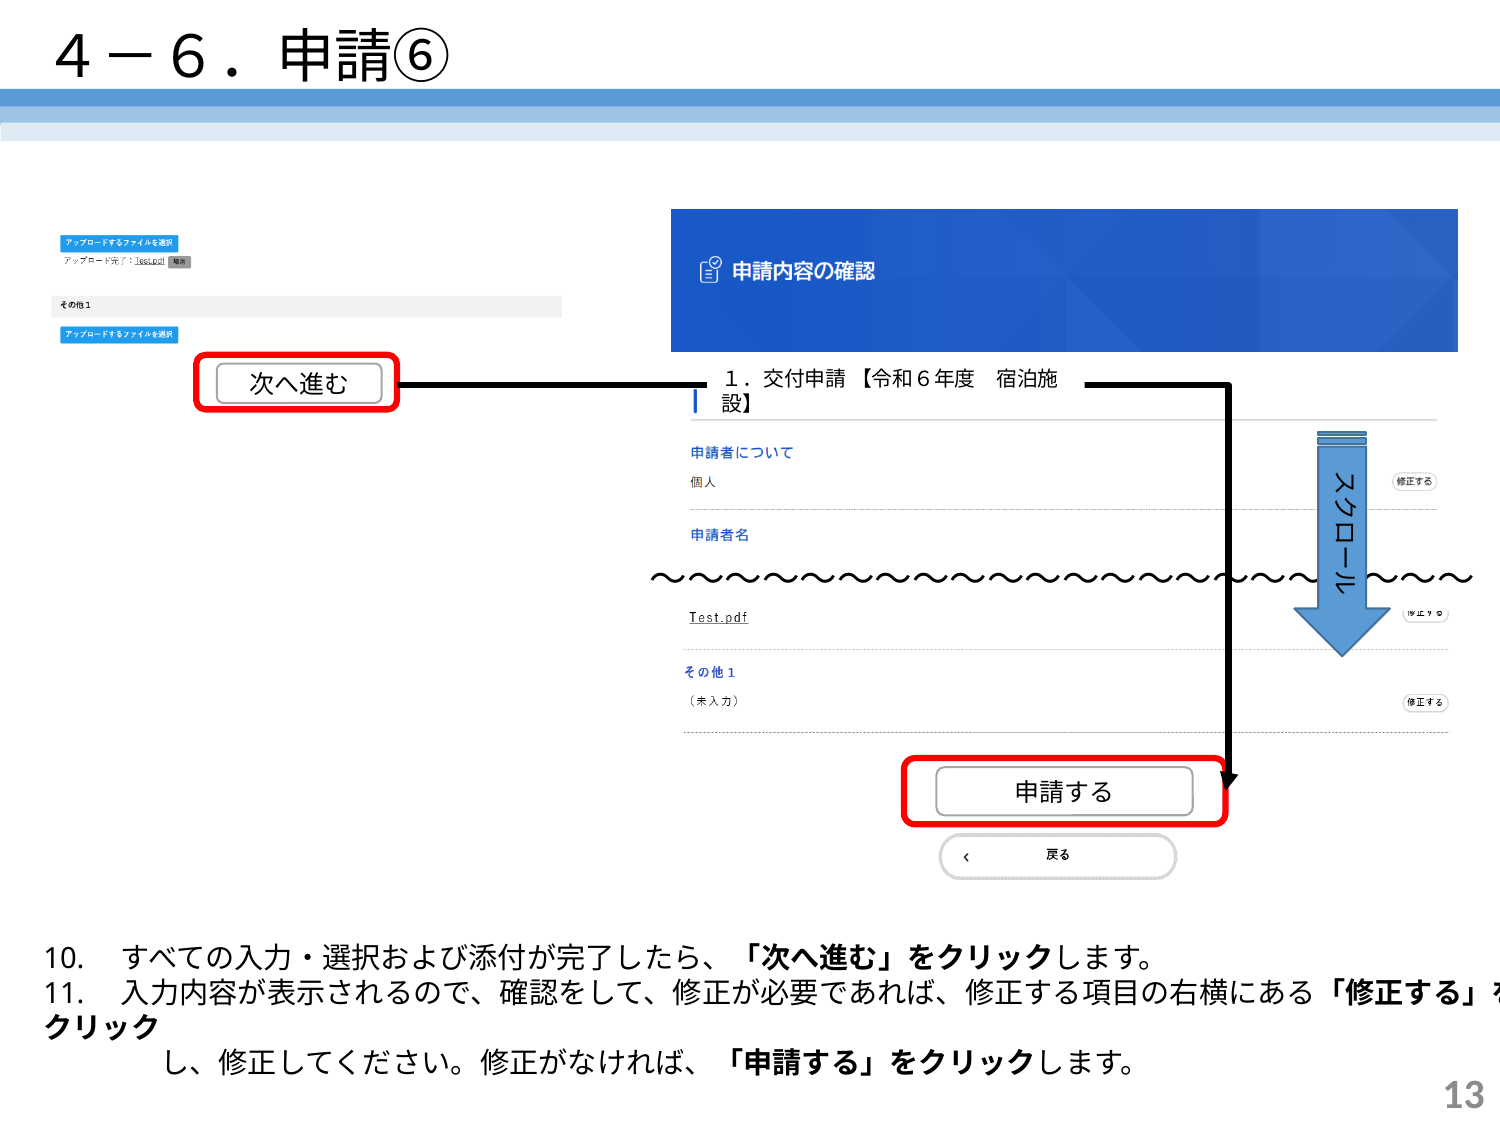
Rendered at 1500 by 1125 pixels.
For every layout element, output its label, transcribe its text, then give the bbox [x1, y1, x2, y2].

text_box ４－６．申請⑥ [28, 11, 1443, 88]
picture [671, 209, 1458, 553]
text_box ～～～～～～～～～～～～～～～～～～～～～～ [904, 553, 1294, 608]
picture [28, 220, 584, 410]
picture [671, 611, 1476, 895]
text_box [396, 385, 904, 792]
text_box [1294, 431, 1390, 657]
text_box 10. すべての入力・選択および添付が完了したら、「次へ進む」をクリックします。 11. 入力内容が表示されるので、確認をして、修正が必要であれば、修正する項目の右横にある「修正する」をクリック し、修正してください。修正がなければ、「申請する」をクリックします。 [28, 932, 1500, 1087]
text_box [0, 88, 1500, 142]
text_box ～～～～～～～～～～～～～～～～～～～～～～ [1390, 547, 1495, 608]
slide_number 13 [1162, 1062, 1500, 1122]
